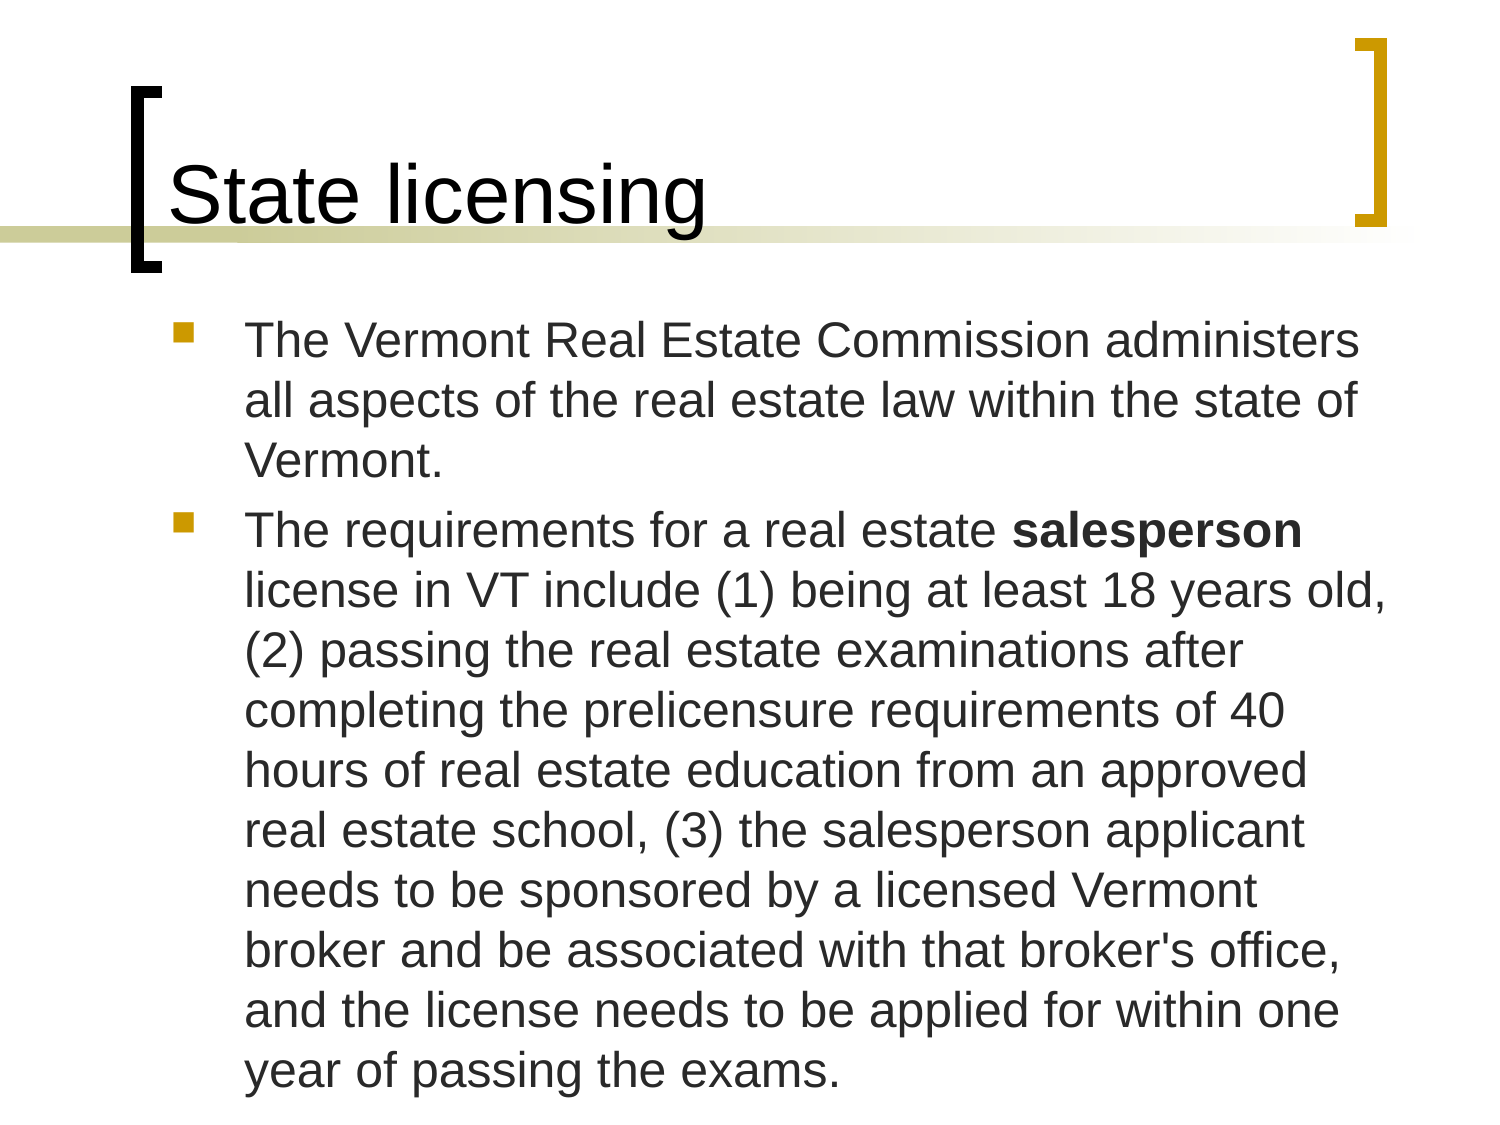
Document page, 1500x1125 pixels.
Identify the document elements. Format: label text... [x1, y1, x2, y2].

title State licensing [152, 15, 1328, 248]
list The Vermont Real Estate Commission administers all aspects of the real estate law within the state of Vermont. The requirements for a real estate salesperson license in VT include (1) being at least 18 years old, (2) passing the real estate examinations after completing the prelicensure requirements of 40 hours of real estate education from an approved real estate school, (3) the salesperson applicant needs to be sponsored by a licensed Vermont broker and be associated with that broker's office, and the license needs to be applied for within one year of passing the exams. [155, 299, 1413, 1000]
